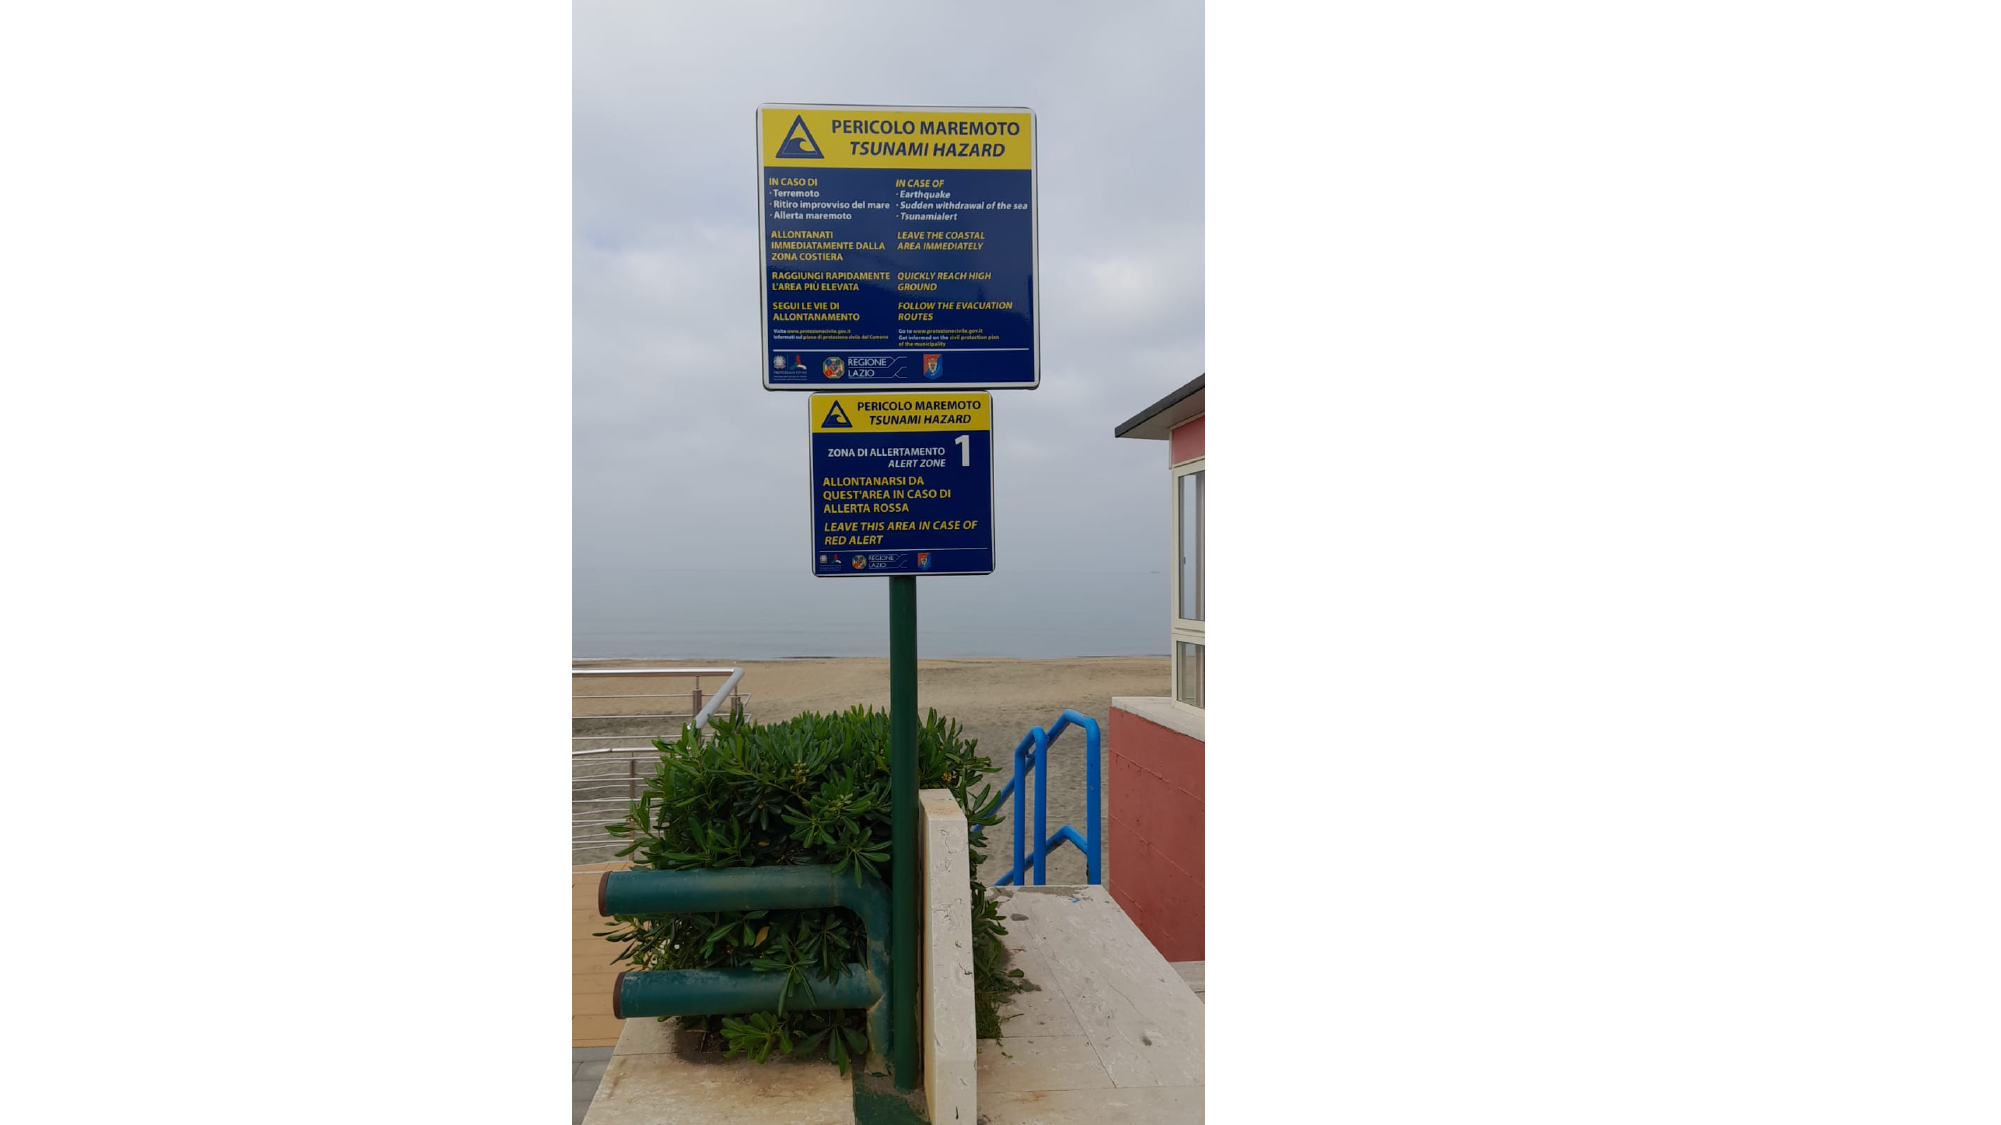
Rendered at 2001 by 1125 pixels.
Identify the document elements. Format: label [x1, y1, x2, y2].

picture [572, 0, 1205, 1125]
